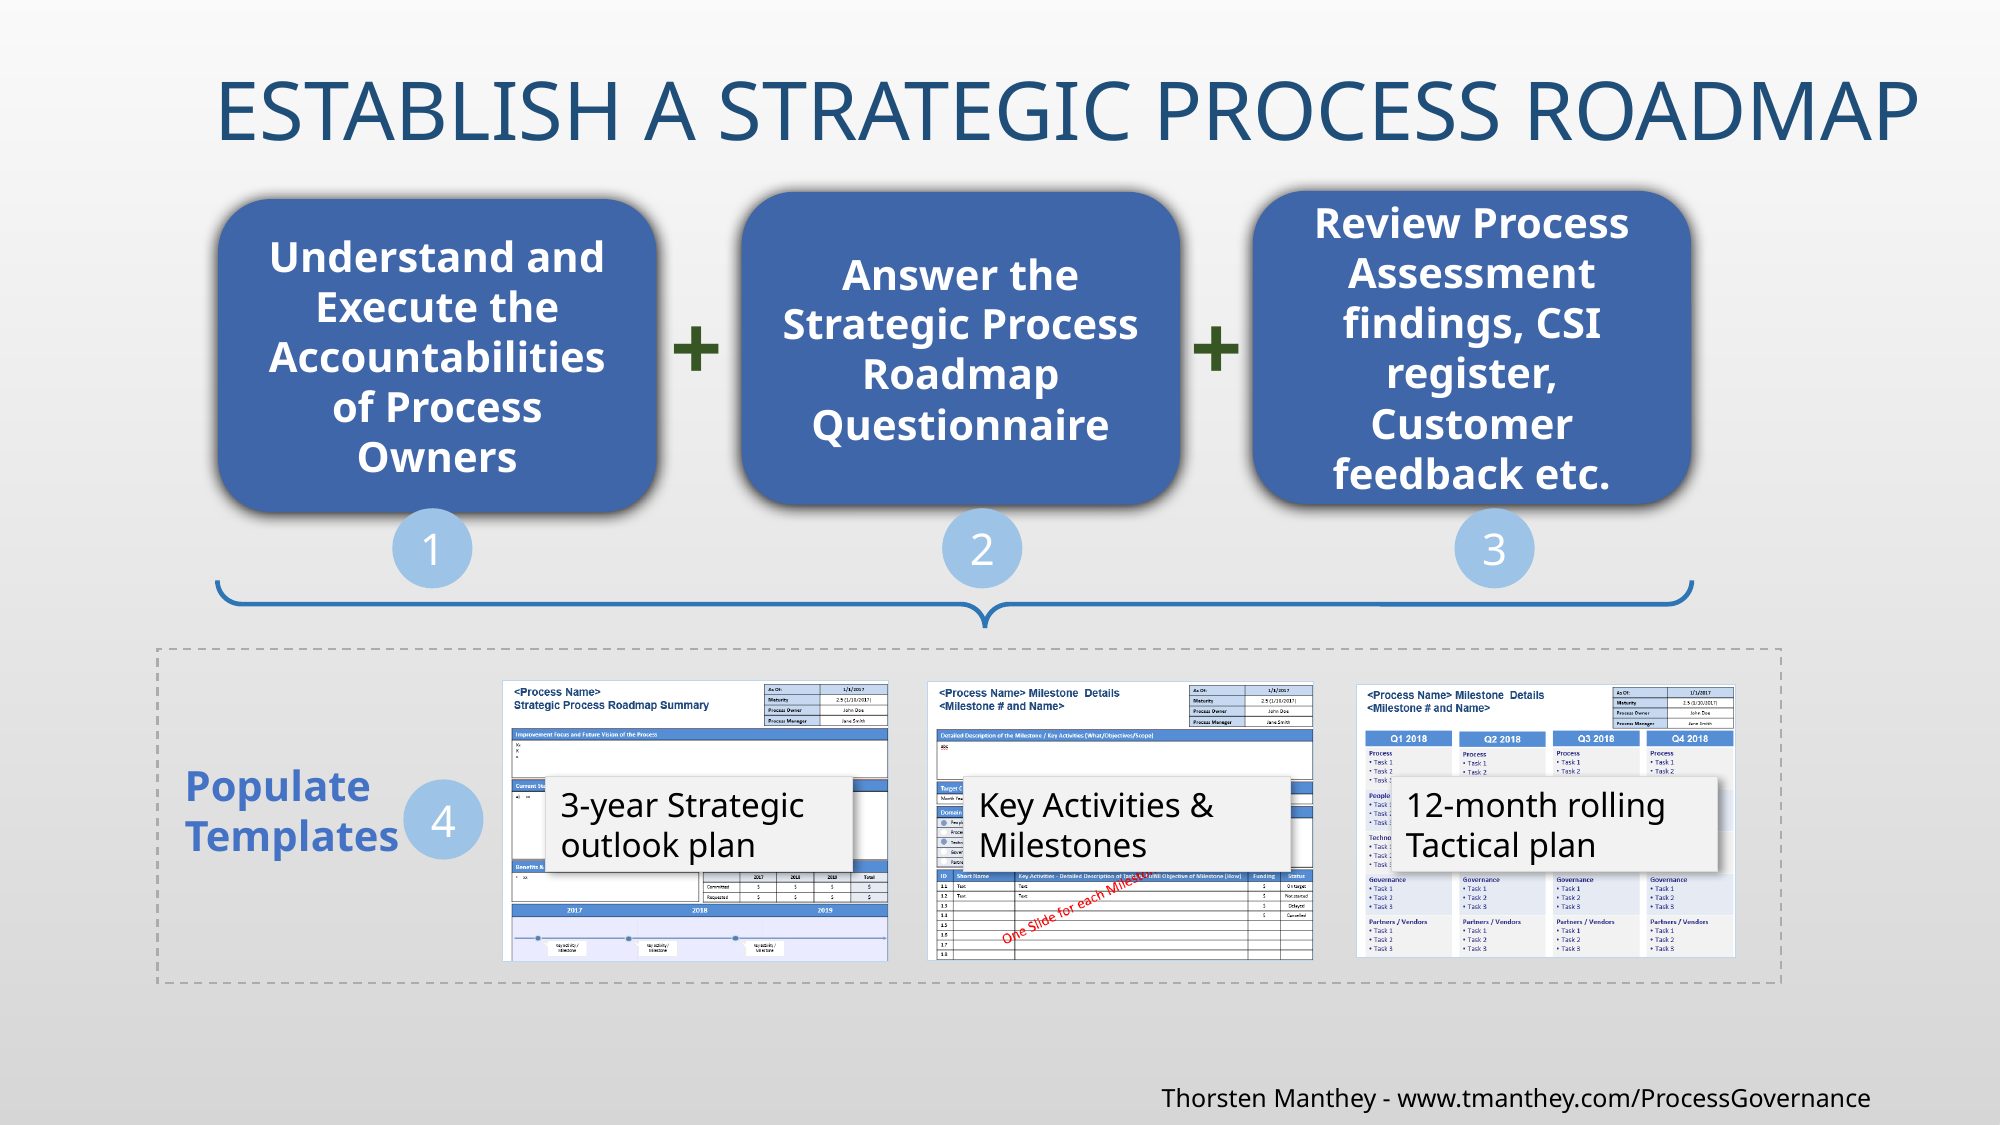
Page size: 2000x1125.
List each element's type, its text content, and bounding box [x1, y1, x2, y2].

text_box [668, 191, 1180, 580]
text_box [157, 580, 1782, 984]
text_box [218, 199, 657, 580]
title Establish a Strategic Process Roadmap [199, 0, 2000, 166]
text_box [1188, 190, 1691, 580]
